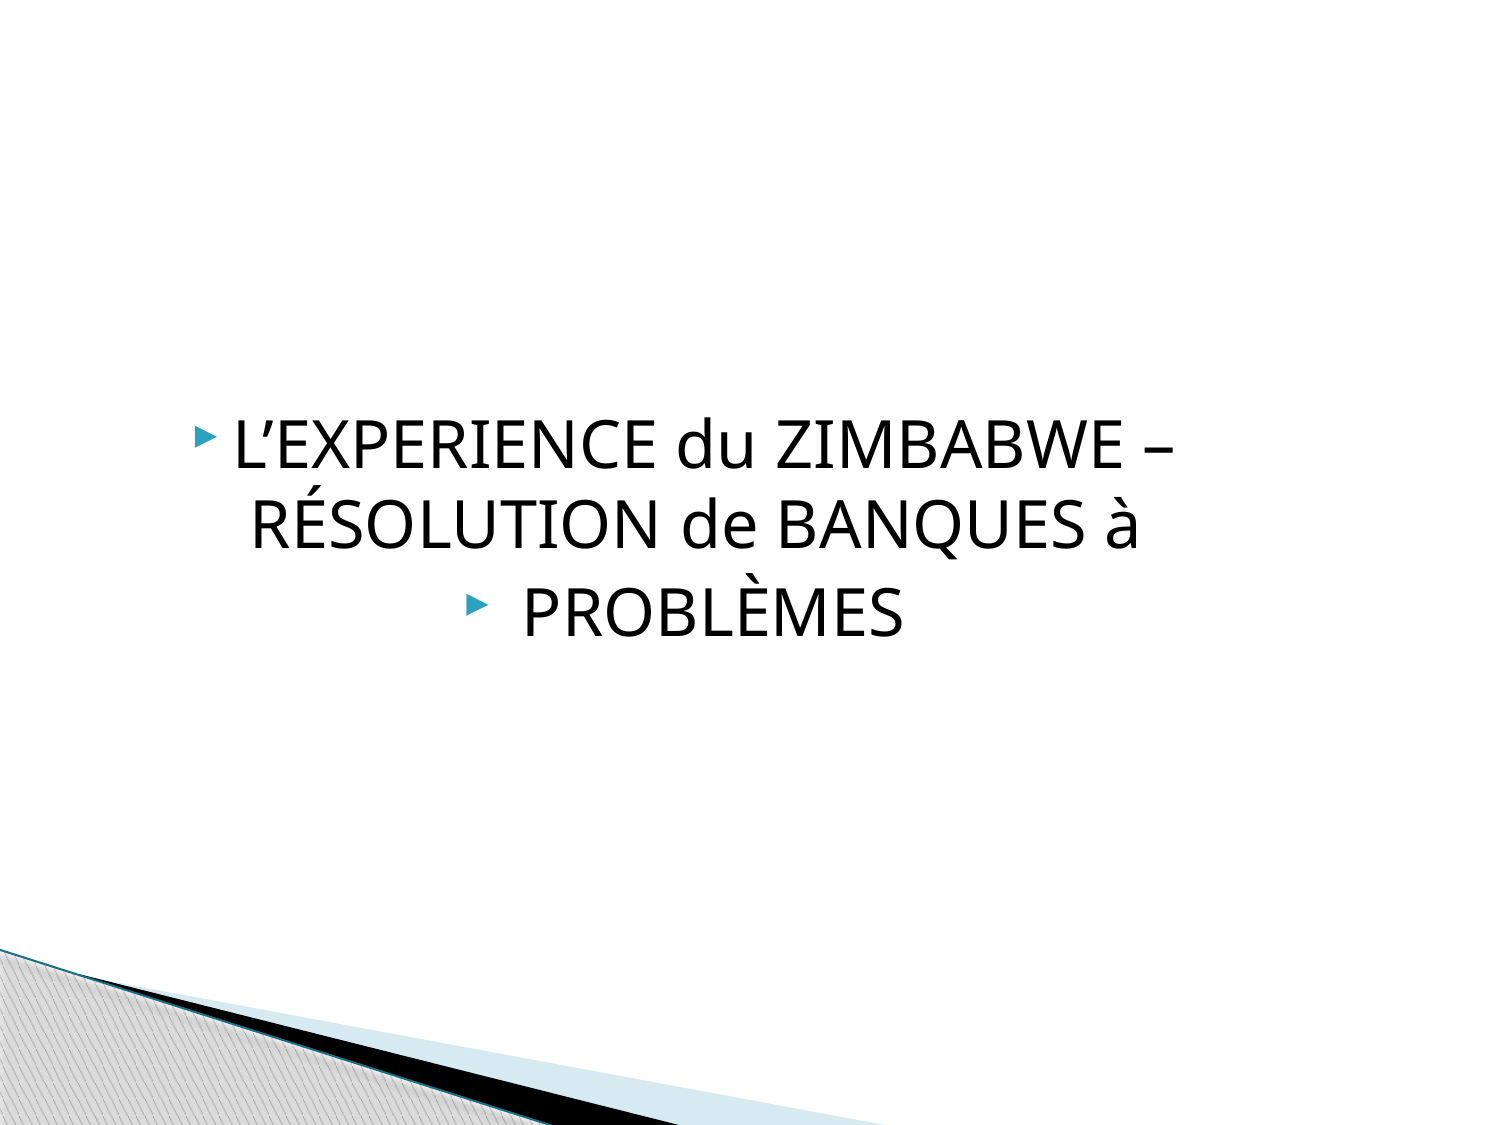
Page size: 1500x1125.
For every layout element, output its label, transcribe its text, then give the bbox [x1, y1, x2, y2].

list L’EXPERIENCE du ZIMBABWE – RÉSOLUTION de BANQUES à PROBLÈMES [0, 242, 1350, 986]
